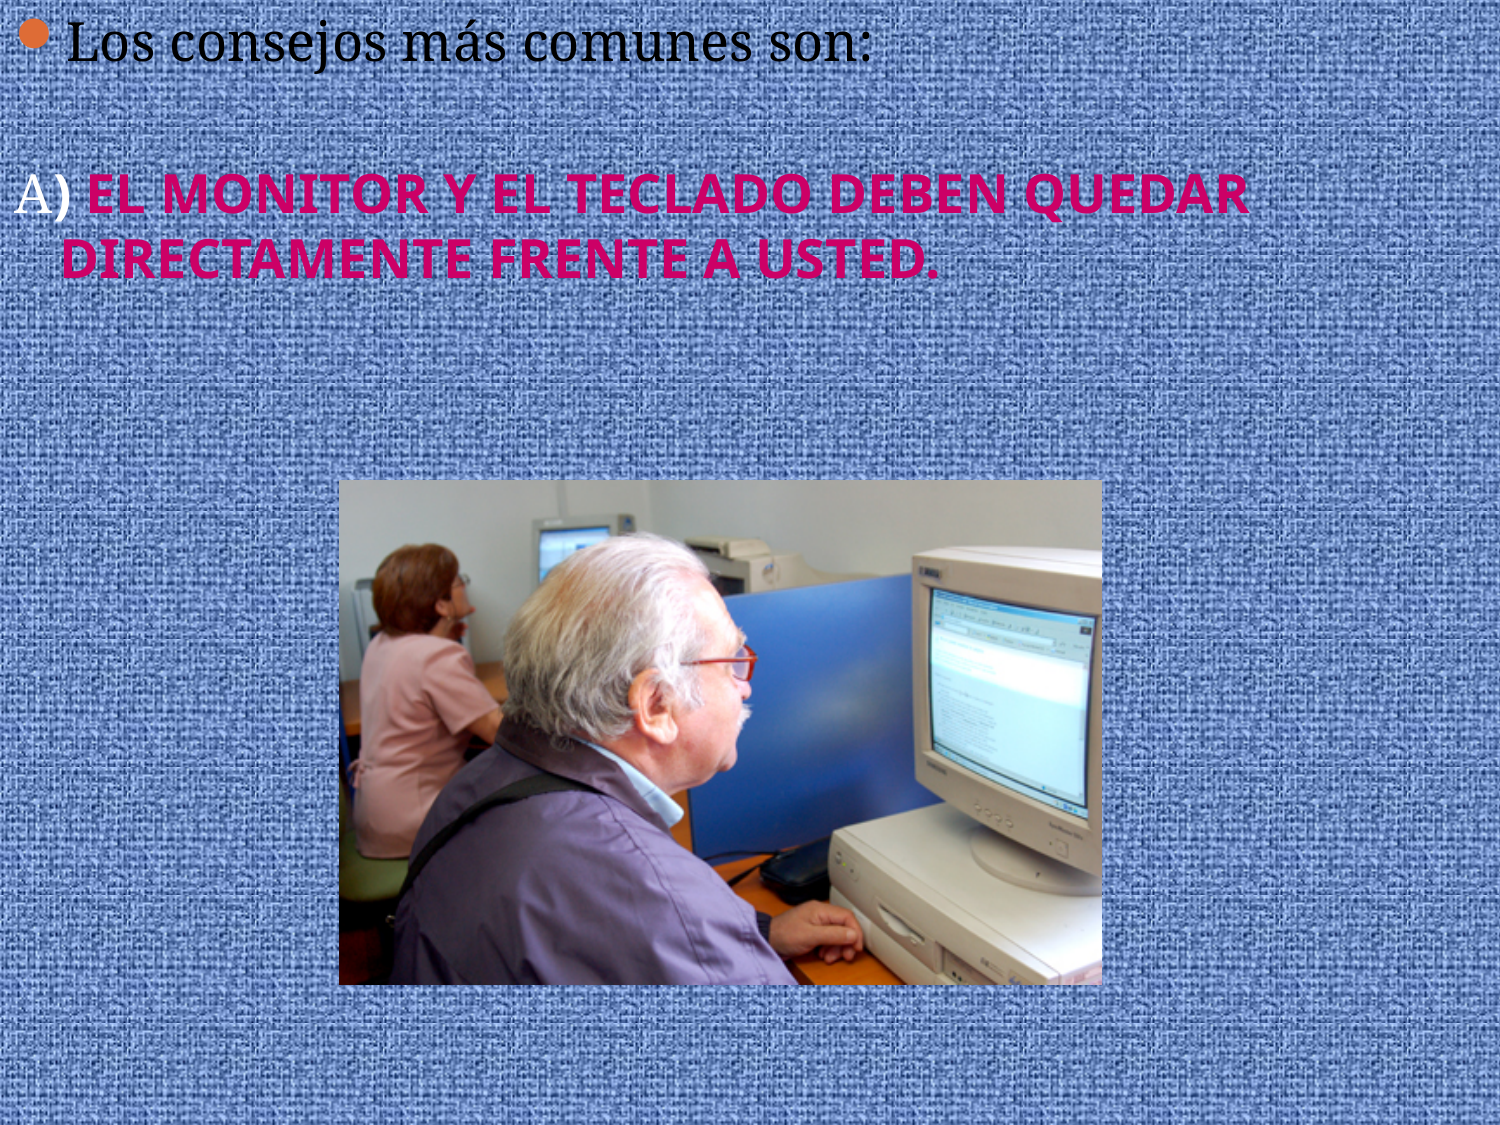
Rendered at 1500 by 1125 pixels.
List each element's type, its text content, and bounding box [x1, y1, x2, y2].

picture [339, 480, 1102, 985]
list Los consejos más comunes son: A) EL MONITOR Y EL TECLADO DEBEN QUEDAR DIRECTAMENTE FRENTE A USTED. [0, 0, 1500, 1125]
